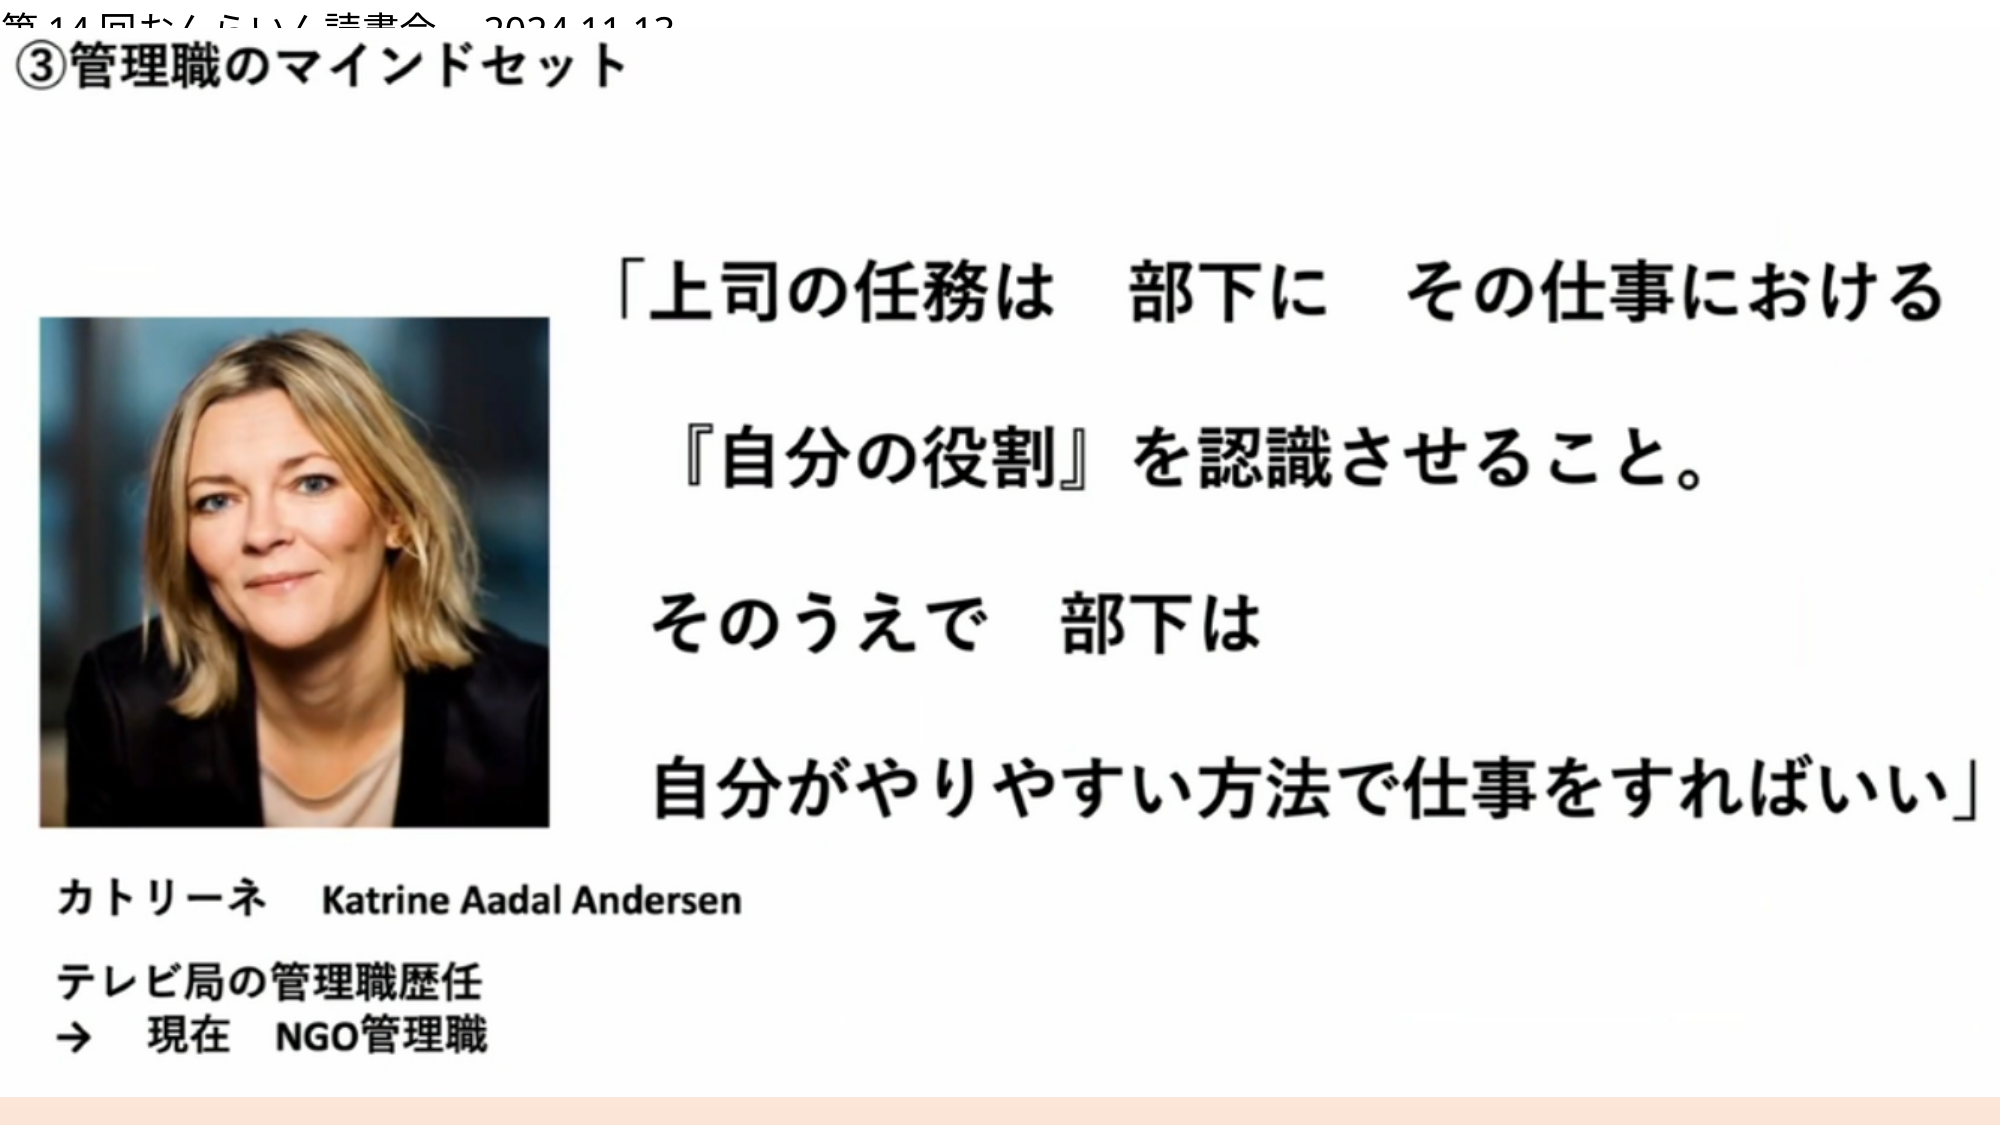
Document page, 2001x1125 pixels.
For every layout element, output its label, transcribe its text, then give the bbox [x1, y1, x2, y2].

picture [0, 28, 2000, 1097]
slide_number 10 [1412, 1097, 1863, 1103]
